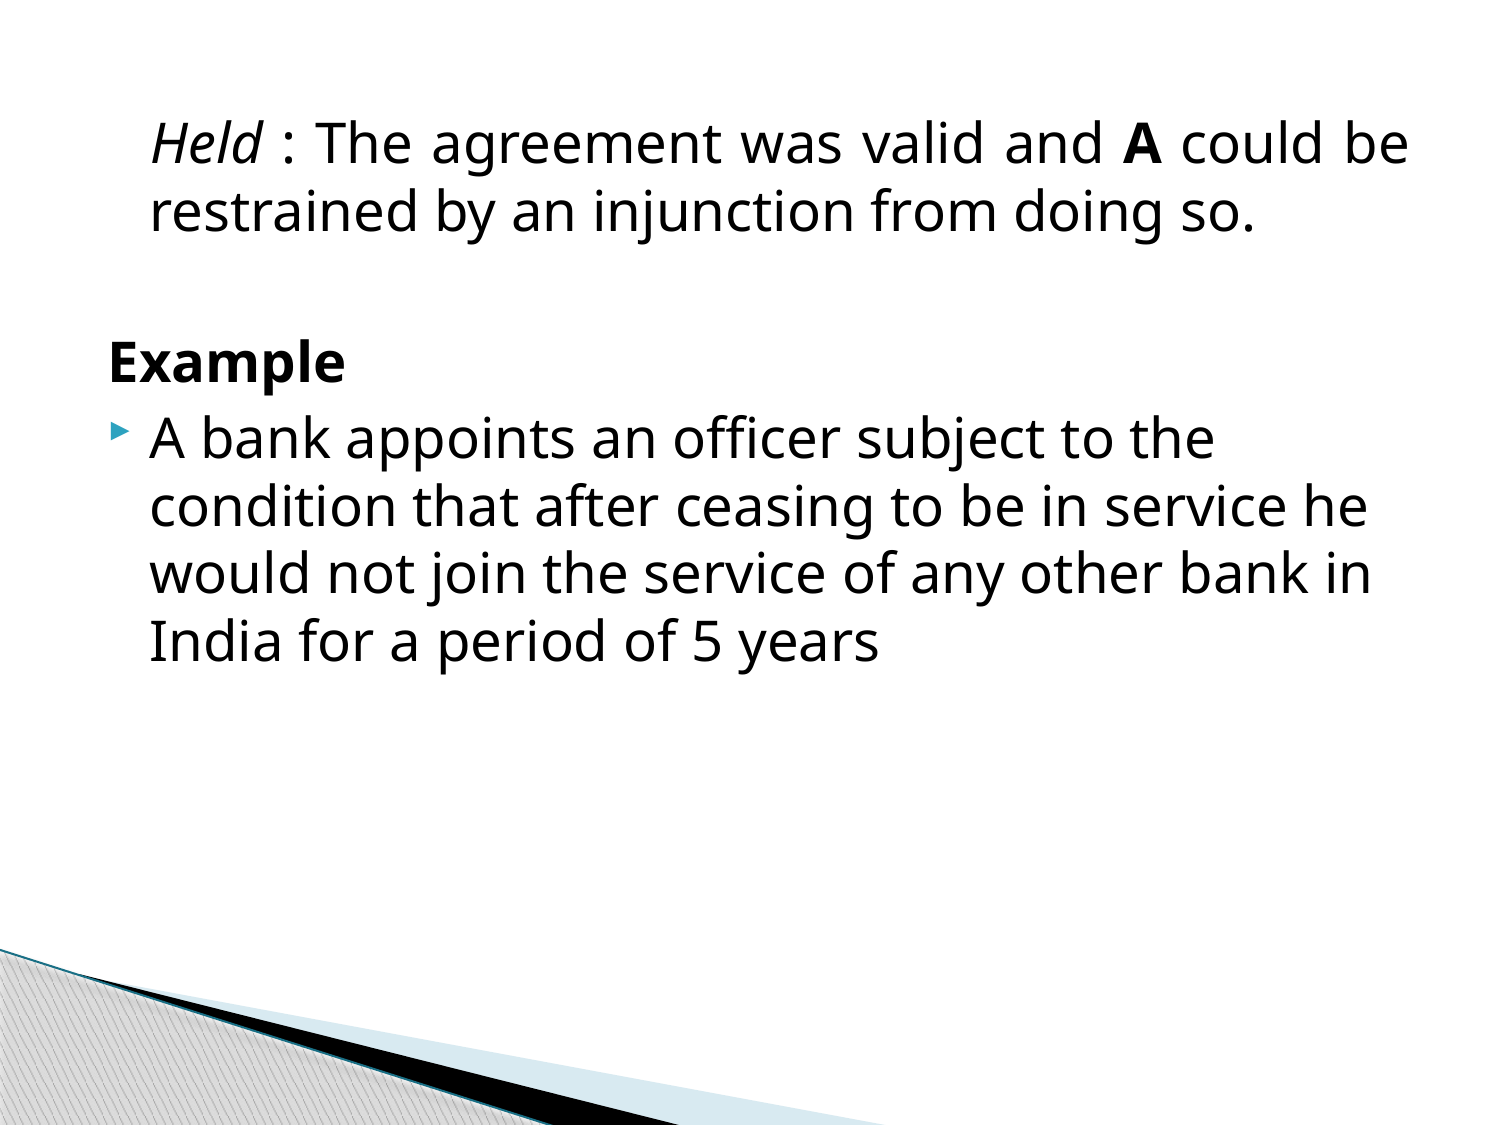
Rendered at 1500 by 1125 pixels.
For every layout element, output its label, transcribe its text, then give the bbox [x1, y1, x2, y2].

list Held : The agreement was valid and A could be restrained by an injunction from doing so. Example A bank appoints an officer subject to the condition that after ceasing to be in service he would not join the service of any other bank in India for a period of 5 years [75, 99, 1425, 1005]
